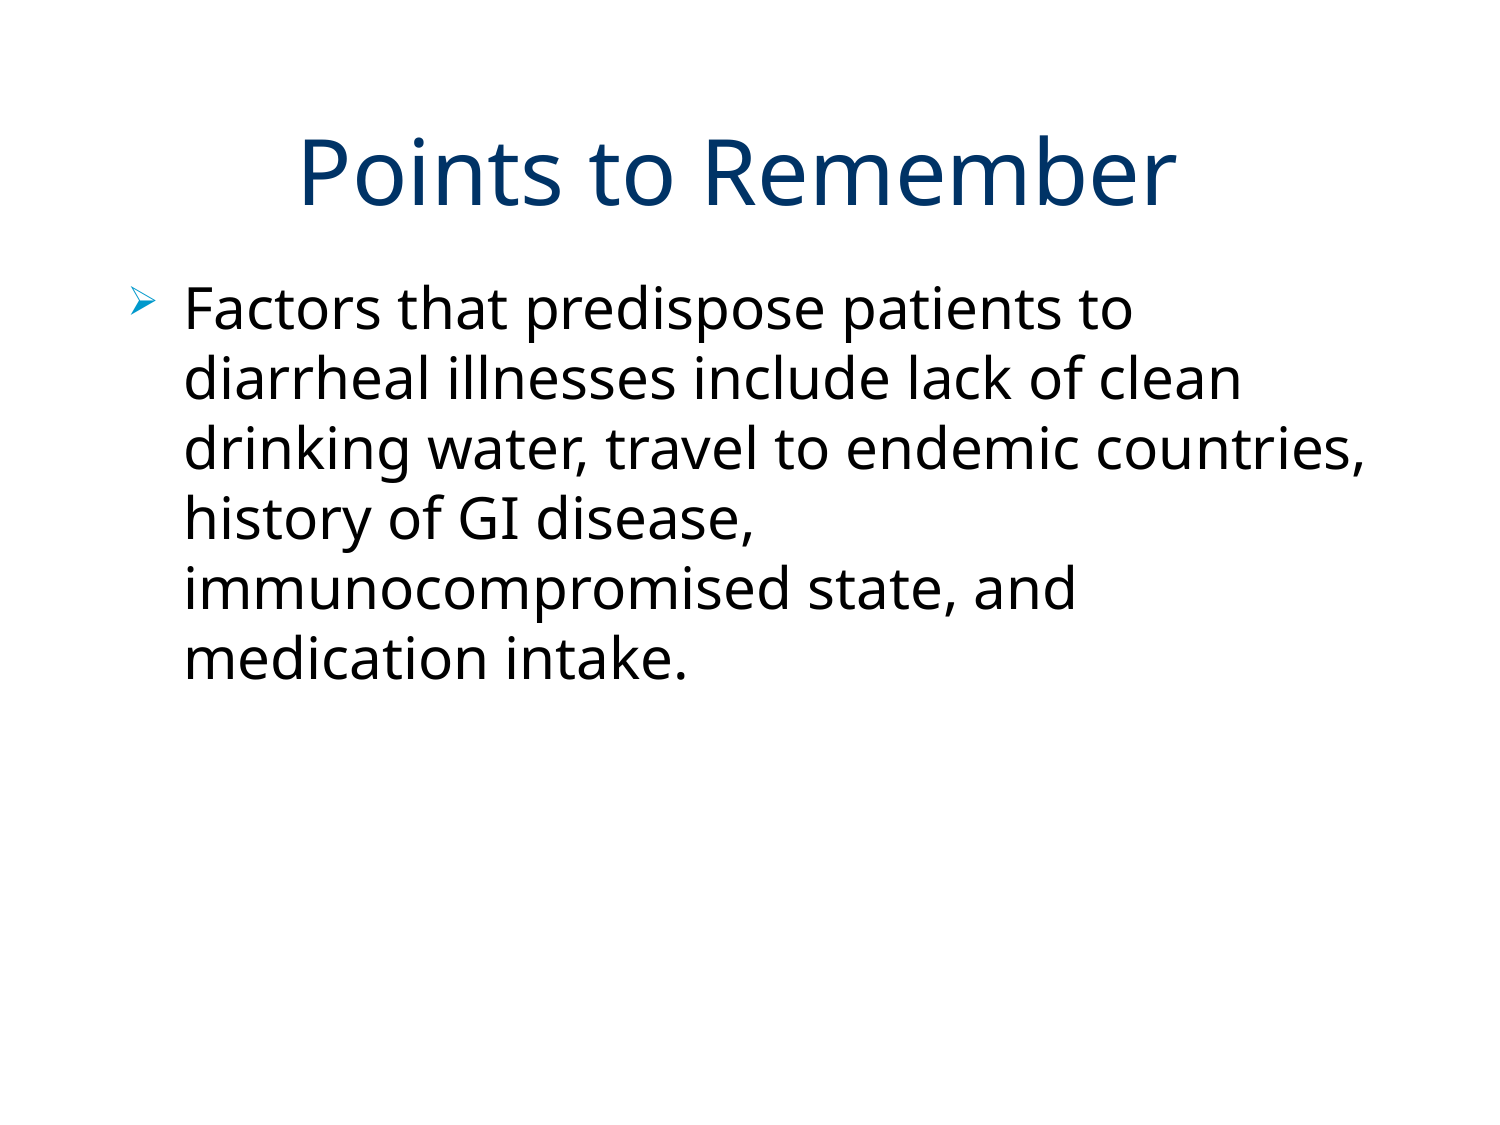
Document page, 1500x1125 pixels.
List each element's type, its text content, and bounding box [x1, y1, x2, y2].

title Points to Remember [112, 12, 1388, 262]
list Factors that predispose patients to diarrheal illnesses include lack of clean drinking water, travel to endemic countries, history of GI disease, immunocompromised state, and medication intake. [112, 262, 1388, 1063]
